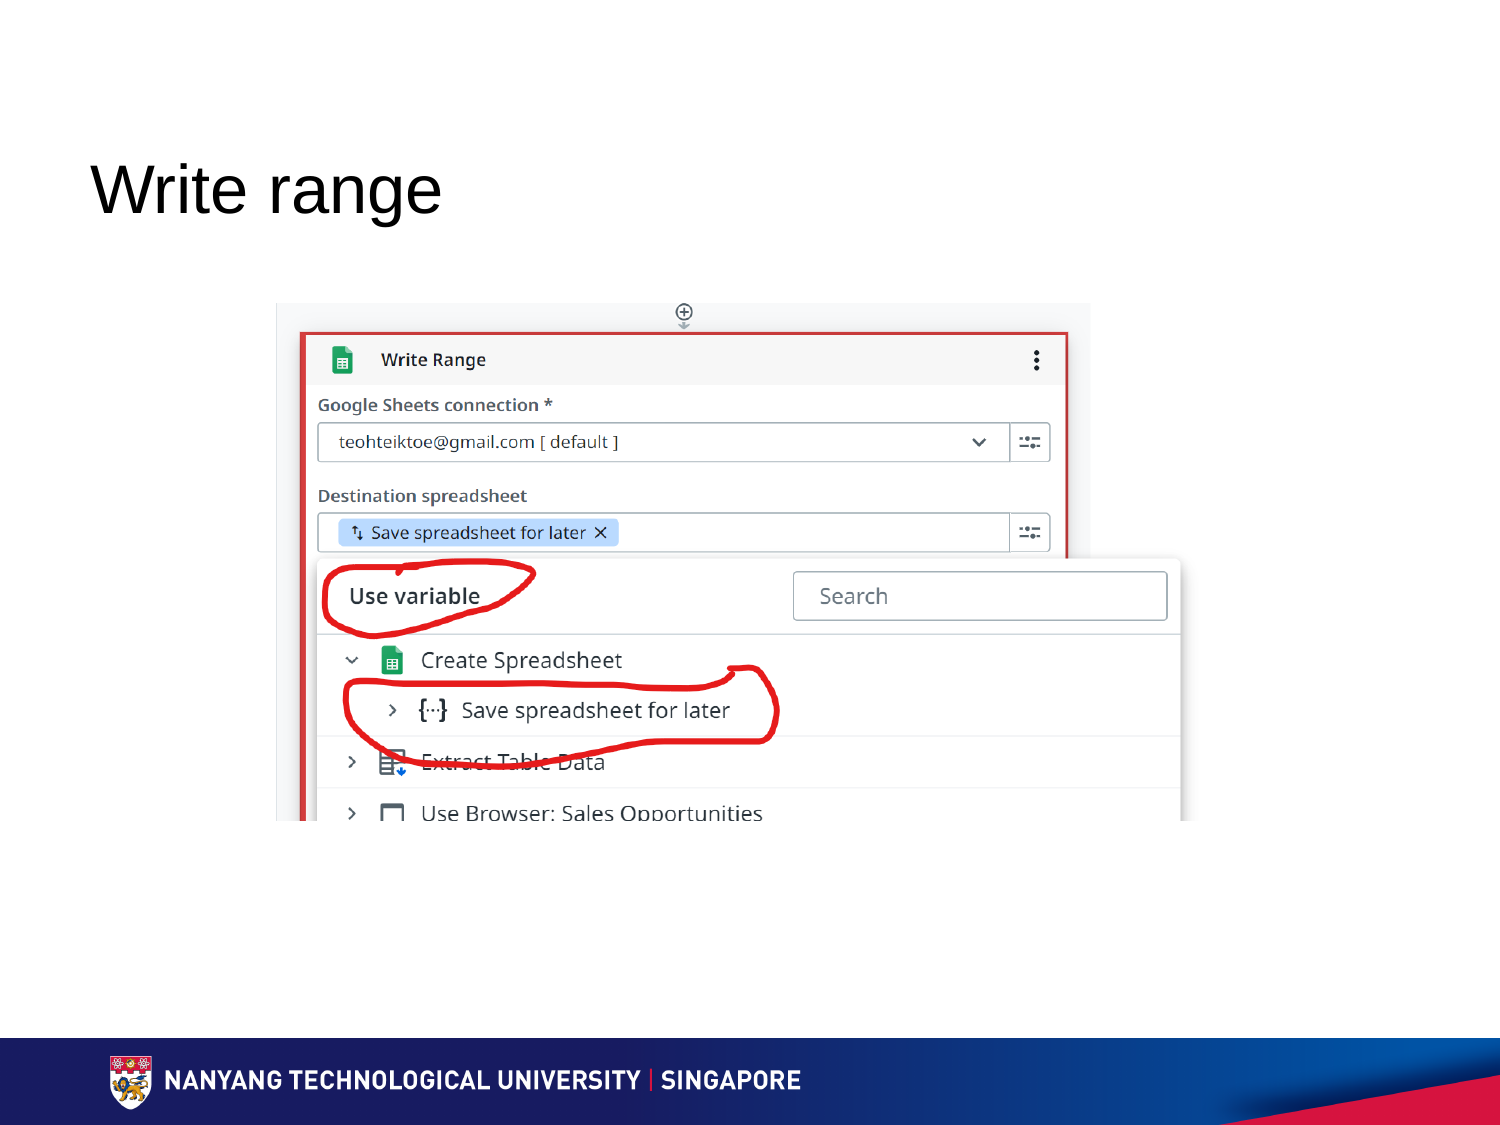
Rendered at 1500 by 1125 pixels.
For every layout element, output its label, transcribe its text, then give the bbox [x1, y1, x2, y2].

picture [266, 303, 1234, 822]
title Write range [75, 92, 1425, 280]
picture [0, 1038, 1500, 1125]
